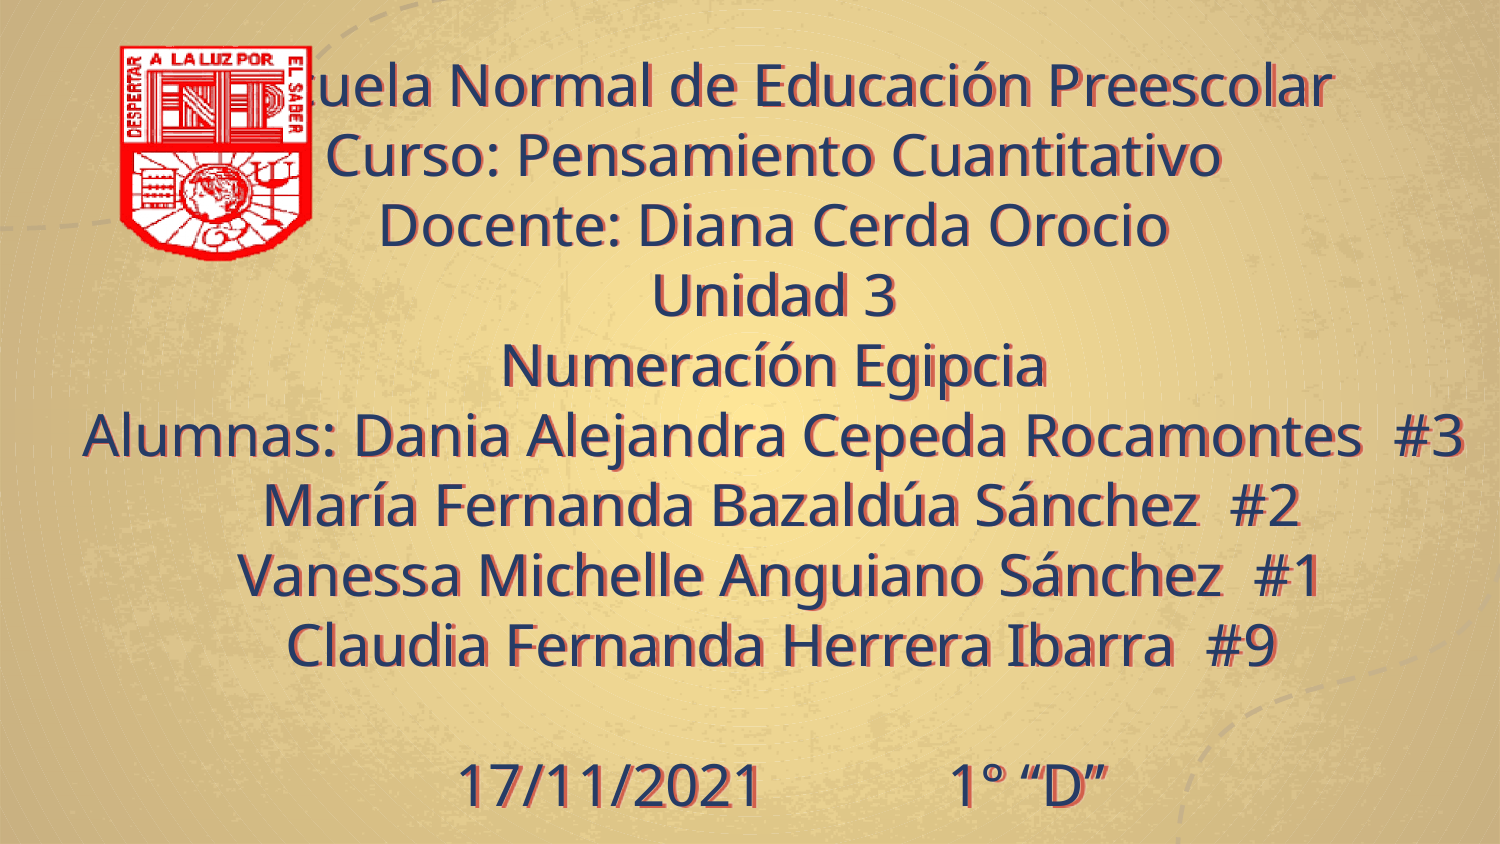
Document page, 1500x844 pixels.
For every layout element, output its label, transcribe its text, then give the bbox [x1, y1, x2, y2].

title Escuela Normal de Educación Preescolar Curso: Pensamiento Cuantitativo Docente: Diana Cerda Orocio Unidad 3 Numeracíón Egipcia Alumnas: Dania Alejandra Cepeda Rocamontes #3 María Fernanda Bazaldúa Sánchez #2 Vanessa Michelle Anguiano Sánchez #1 Claudia Fernanda Herrera Ibarra #9 17/11/2021 1° “D” [62, 517, 1500, 612]
picture [0, 0, 1500, 844]
